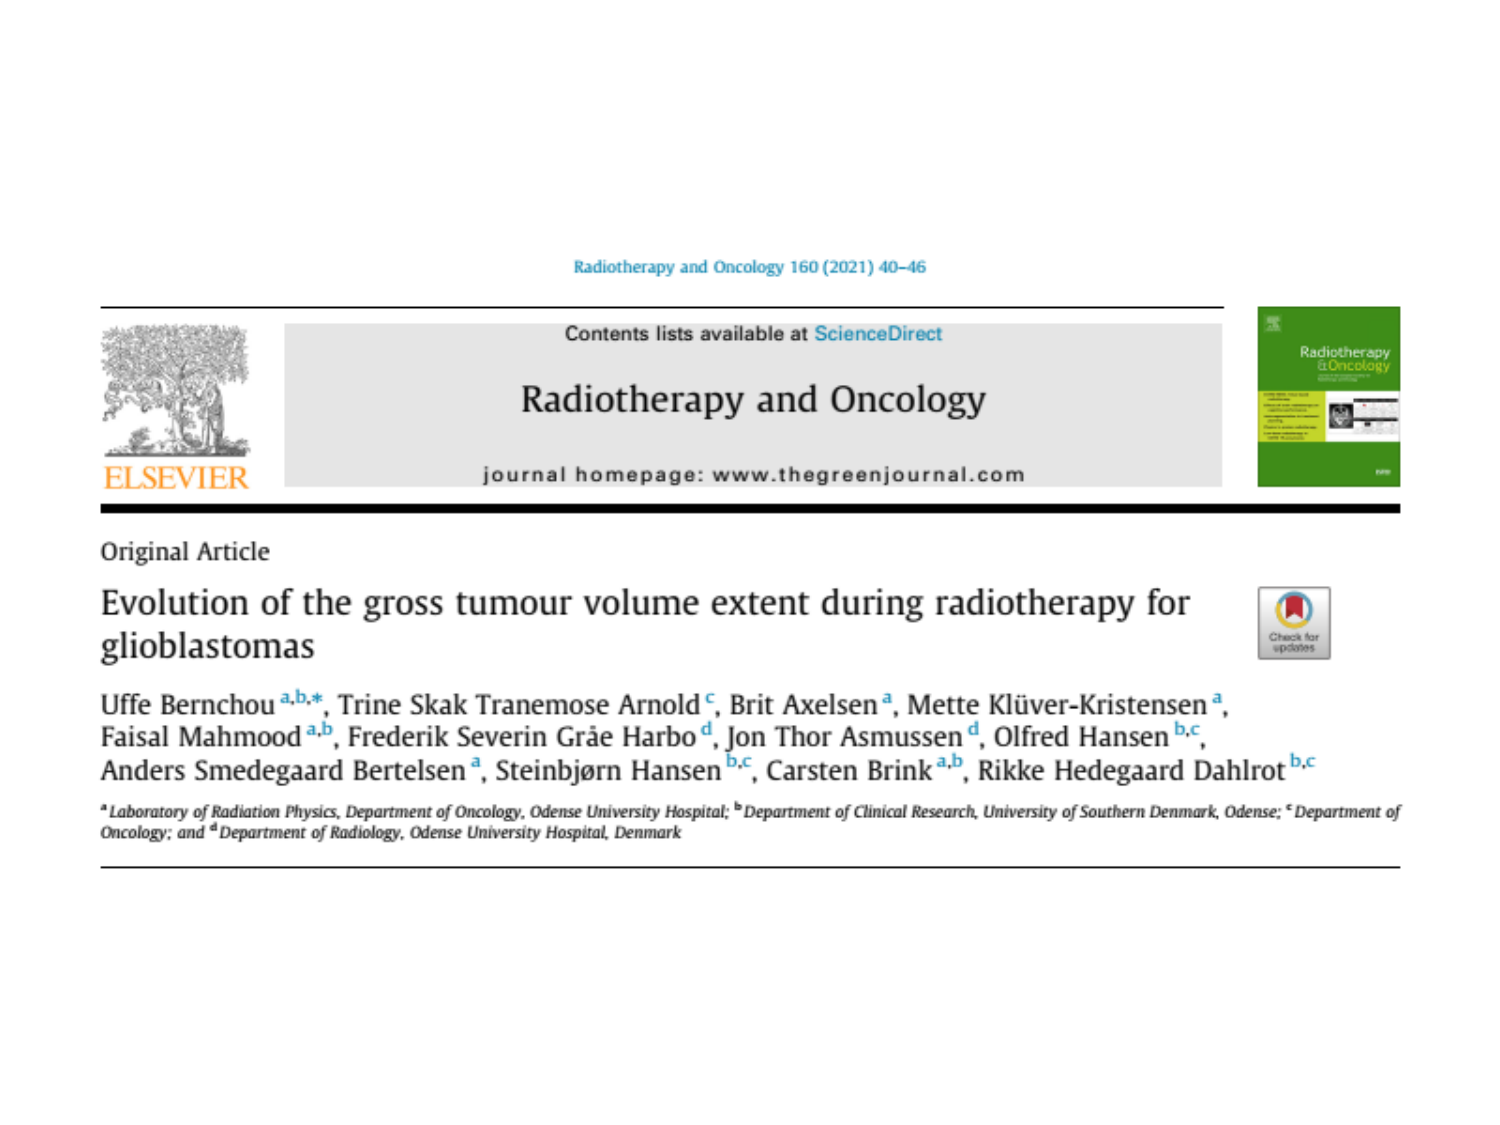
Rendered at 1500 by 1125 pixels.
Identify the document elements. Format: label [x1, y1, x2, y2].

picture [73, 245, 1427, 880]
